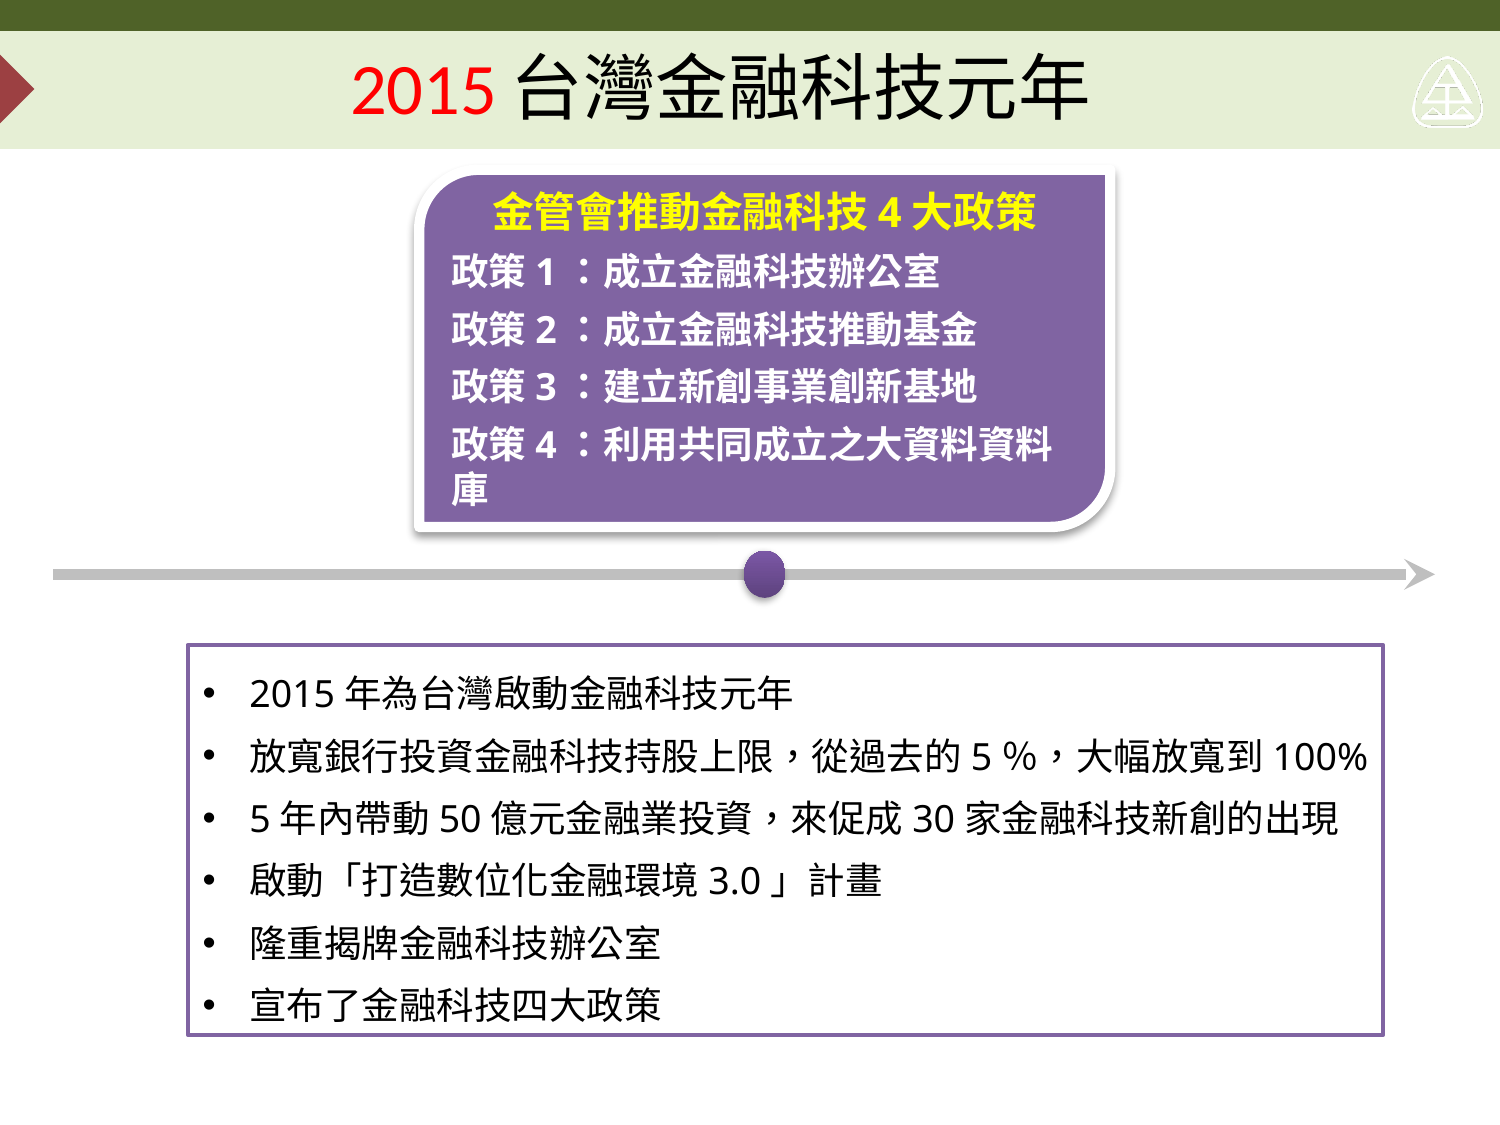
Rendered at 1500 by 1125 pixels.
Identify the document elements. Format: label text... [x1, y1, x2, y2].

text_box 金管會推動金融科技4大政策 政策1：成立金融科技辦公室 政策2：成立金融科技推動基金 政策3：建立新創事業創新基地 政策4：利用共同成立之大資料資料庫 [416, 166, 1114, 531]
title 2015台灣金融科技元年 [53, 34, 1388, 138]
text_box 2015年為台灣啟動金融科技元年 放寬銀行投資金融科技持股上限，從過去的5％，大幅放寬到100% 5年內帶動50億元金融業投資，來促成30家金融科技新創的出現 啟動「打造數位化金融環境3.0」計畫 隆重揭牌金融科技辦公室 宣布了金融科技四大政策 [186, 643, 1385, 1037]
text_box [744, 550, 786, 573]
text_box [745, 582, 785, 598]
picture [1412, 56, 1483, 128]
